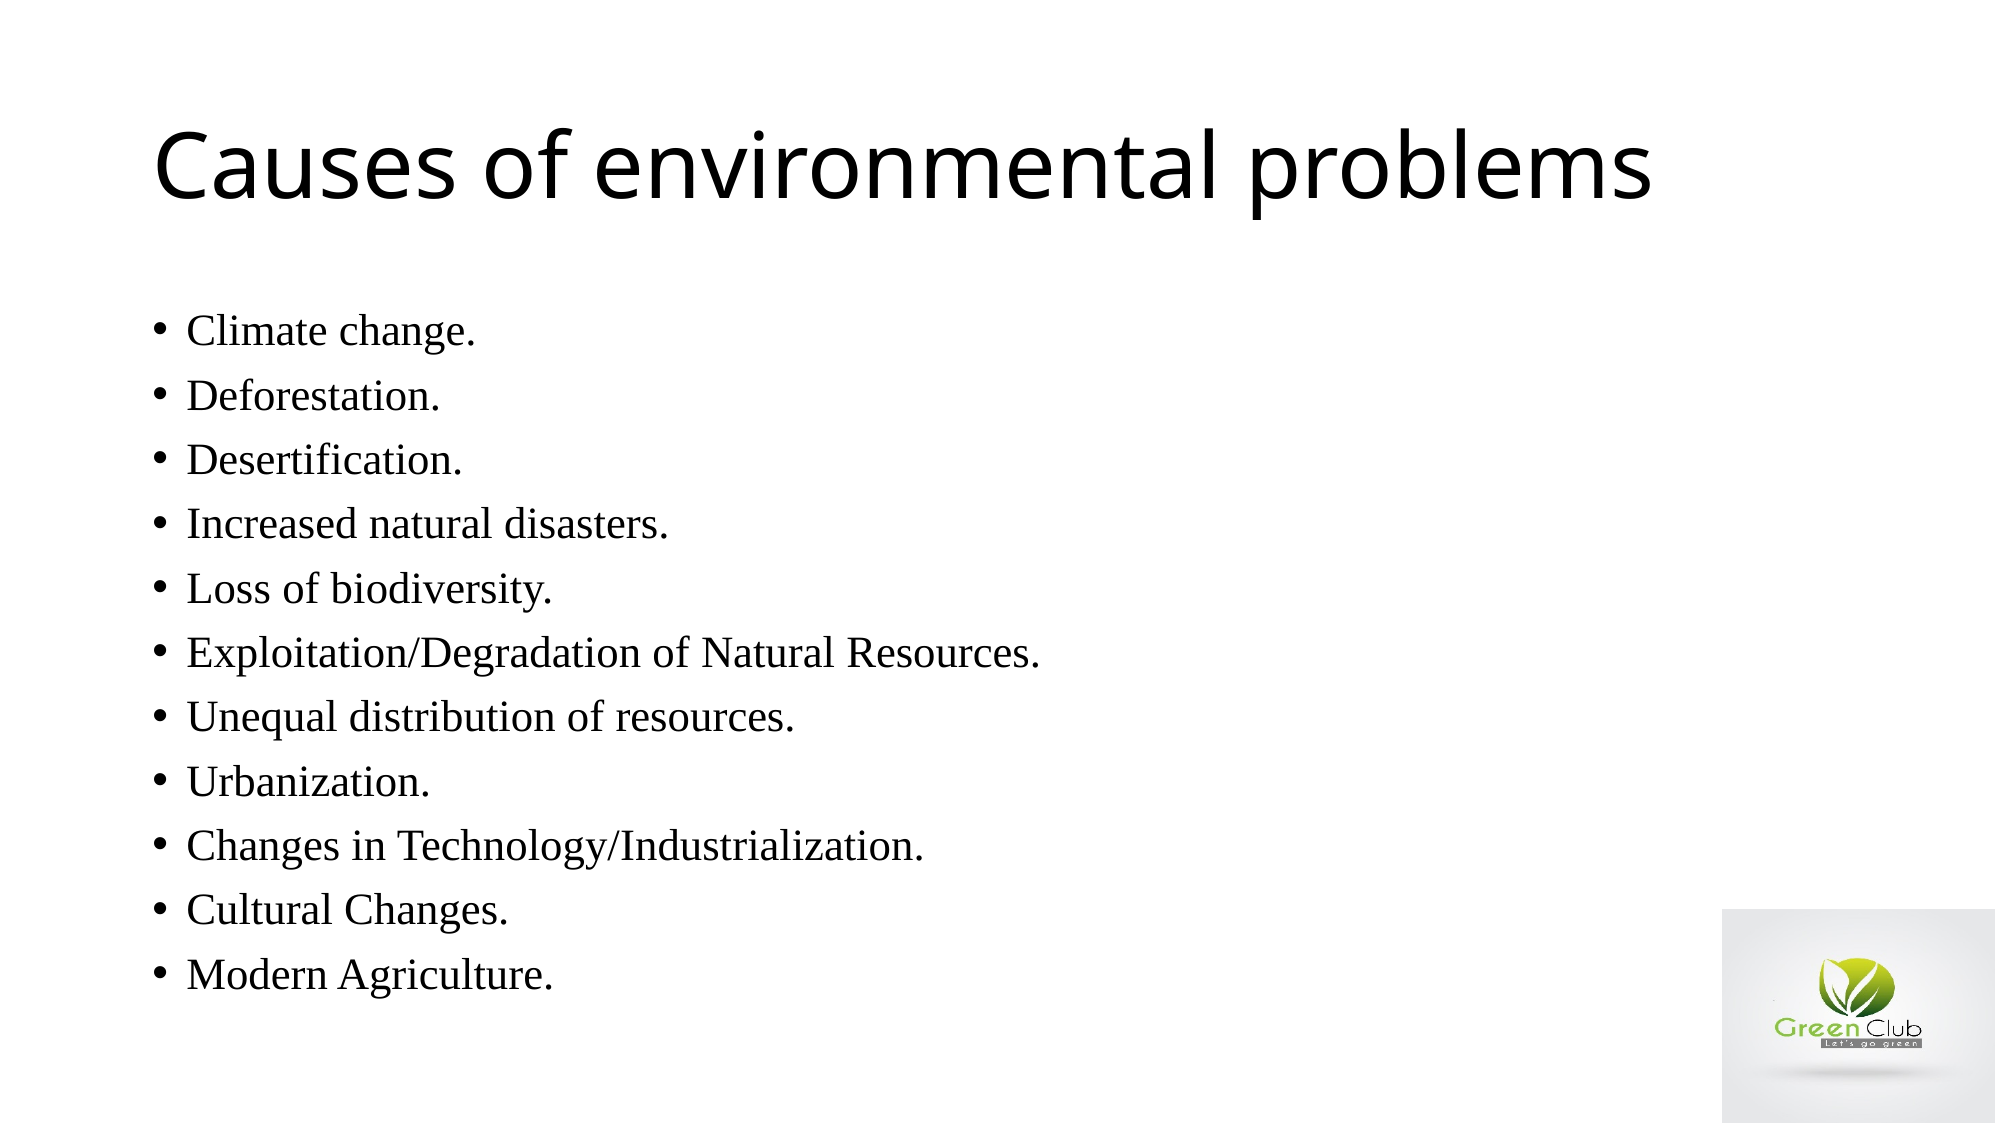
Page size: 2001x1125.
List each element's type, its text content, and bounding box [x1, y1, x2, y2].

list Climate change. Deforestation. Desertification. Increased natural disasters. Loss of biodiversity. Exploitation/Degradation of Natural Resources. Unequal distribution of resources. Urbanization. Changes in Technology/Industrialization. Cultural Changes. Modern Agriculture. [137, 299, 1863, 1014]
title Causes of environmental problems [137, 59, 1863, 278]
picture [1722, 909, 1995, 1123]
